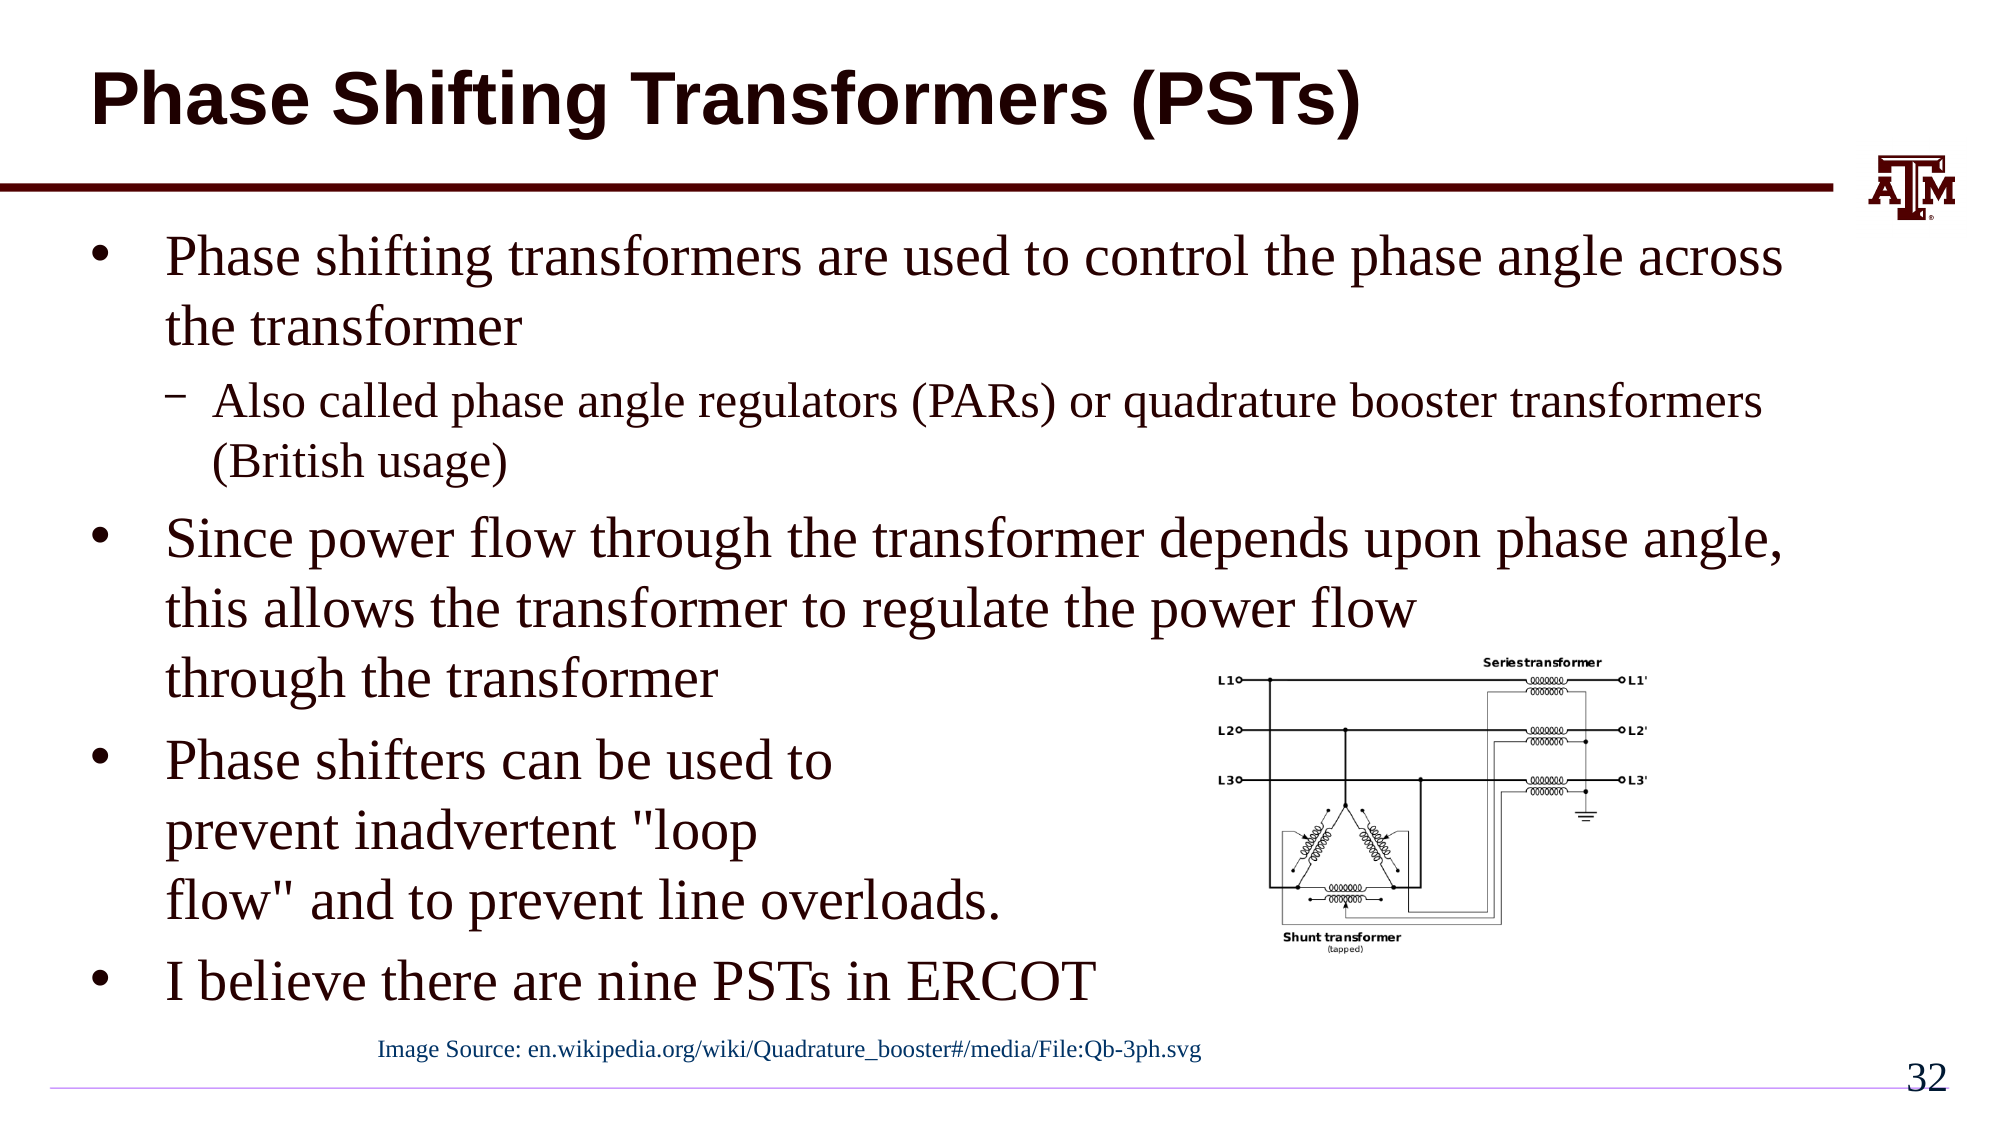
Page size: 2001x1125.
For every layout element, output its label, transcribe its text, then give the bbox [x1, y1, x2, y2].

title Phase Shifting Transformers (PSTs) [74, 12, 1909, 188]
list Phase shifting transformers are used to control the phase angle across the transformer Also called phase angle regulators (PARs) or quadrature booster transformers (British usage) Since power flow through the transformer depends upon phase angle, this allows the transformer to regulate the power flow through the transformer Phase shifters can be used to prevent inadvertent "loop flow" and to prevent line overloads. I believe there are nine PSTs in ERCOT [74, 209, 1826, 823]
picture [1199, 649, 1663, 959]
picture [1856, 137, 1967, 238]
text_box Image Source: en.wikipedia.org/wiki/Quadrature_booster#/media/File:Qb-3ph.svg [362, 1025, 1600, 1070]
text_box 31 [1862, 1037, 1964, 1113]
